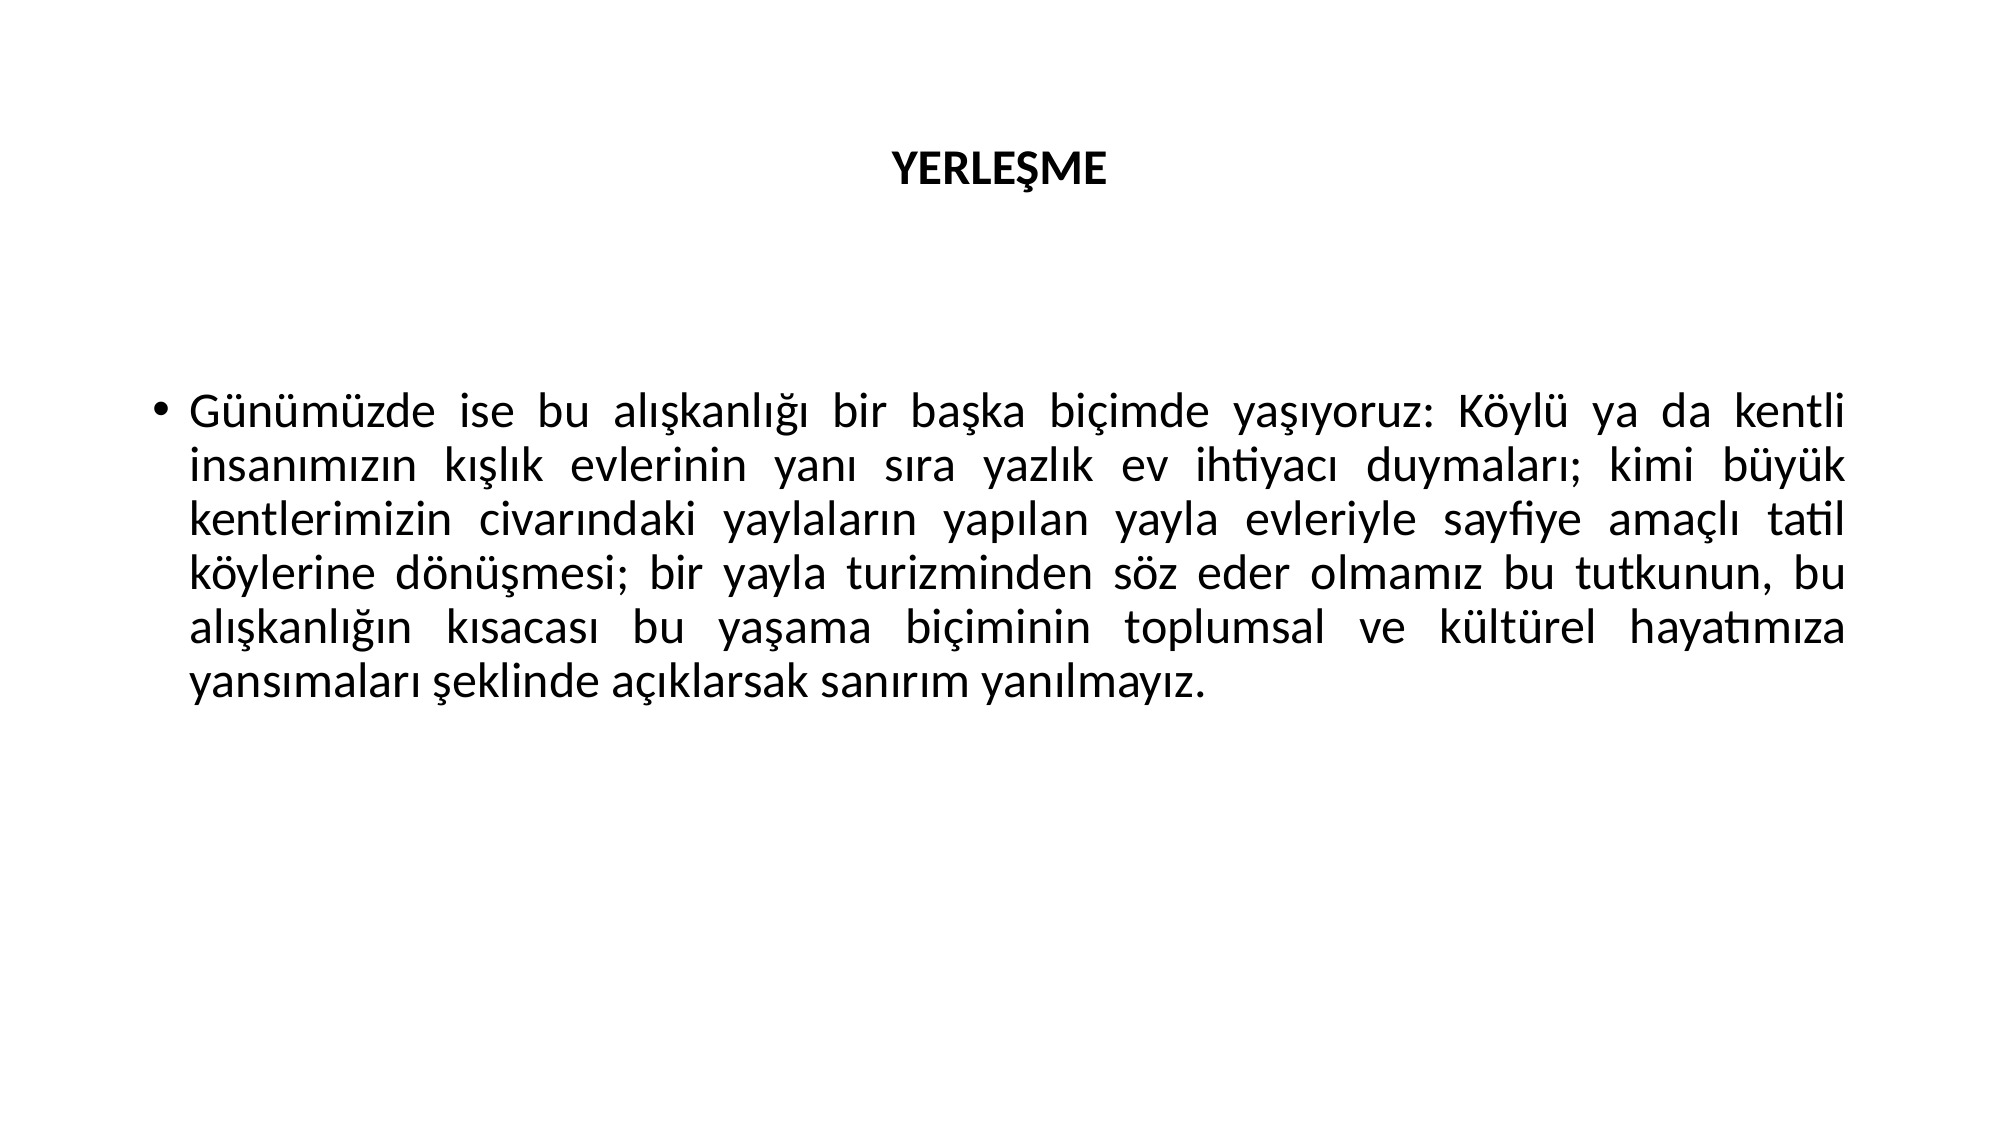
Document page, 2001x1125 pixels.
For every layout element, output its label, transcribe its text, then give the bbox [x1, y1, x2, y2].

title YERLEŞME [137, 59, 1863, 278]
list Günümüzde ise bu alışkanlığı bir başka biçimde yaşıyoruz: Köylü ya da kentli insanımızın kışlık evlerinin yanı sıra yazlık ev ihtiyacı duymaları; kimi büyük kentlerimizin civarındaki yaylaların yapılan yayla evleriyle sayfiye amaçlı tatil köylerine dönüşmesi; bir yayla turizminden söz eder olmamız bu tutkunun, bu alışkanlığın kısacası bu yaşama biçiminin toplumsal ve kültürel hayatımıza yansımaları şeklinde açıklarsak sanırım yanılmayız. [137, 377, 1863, 1014]
